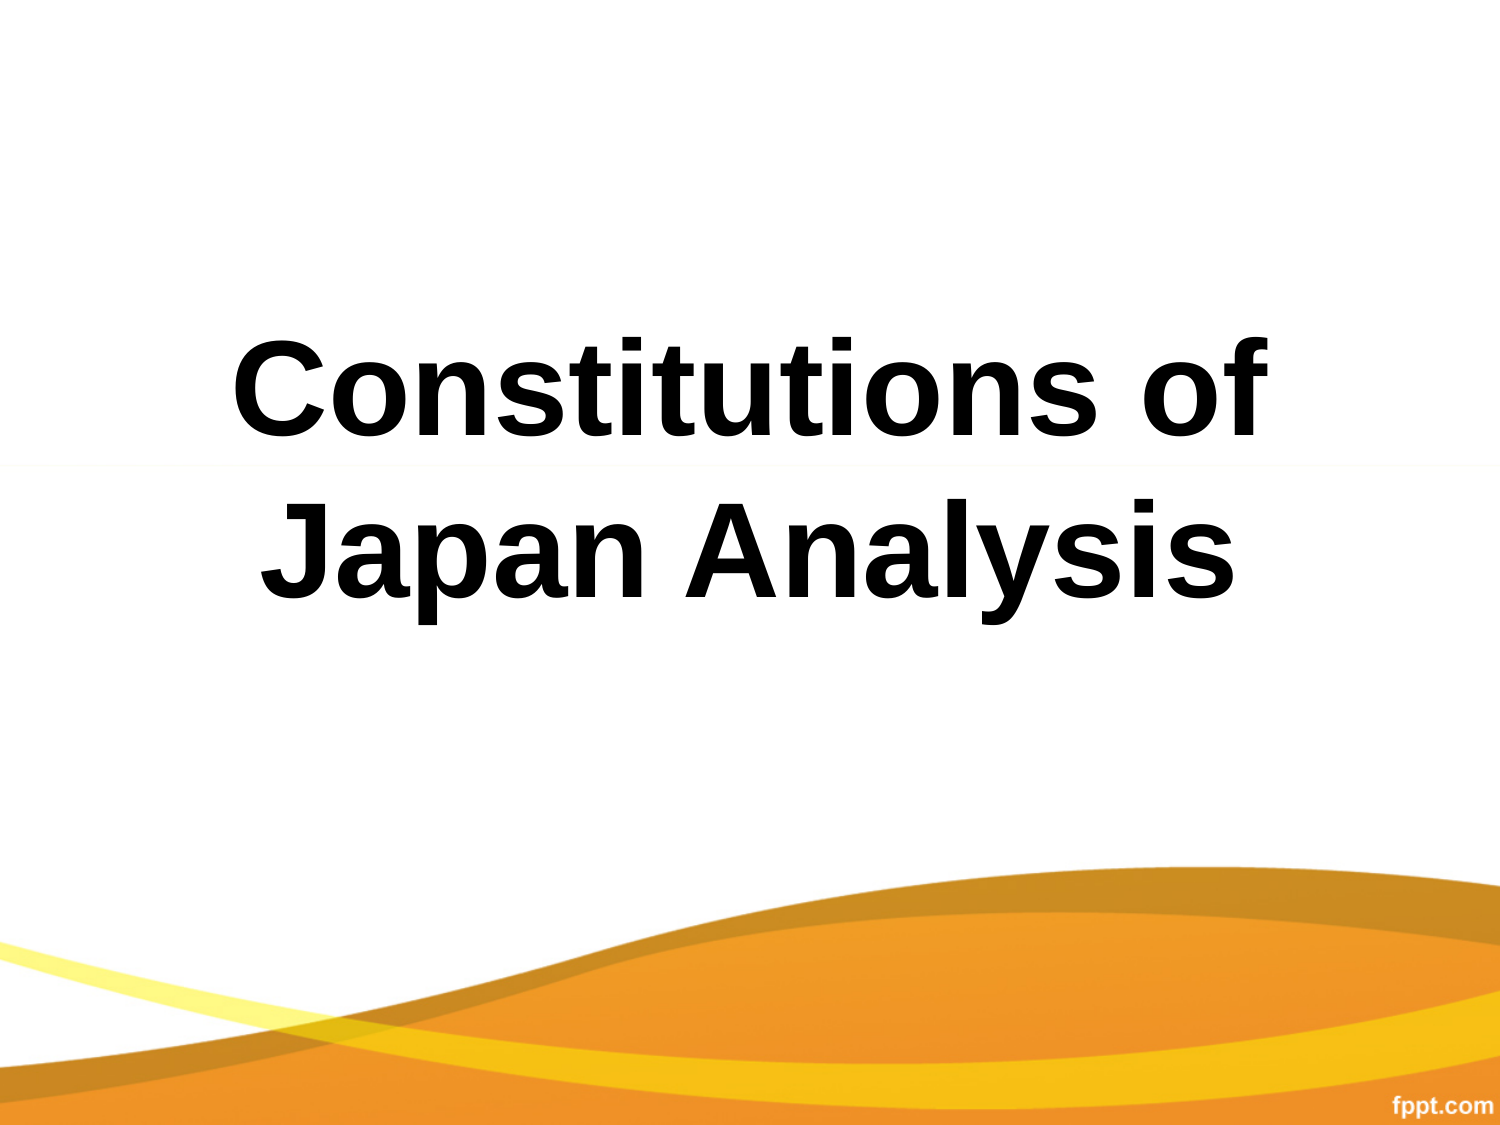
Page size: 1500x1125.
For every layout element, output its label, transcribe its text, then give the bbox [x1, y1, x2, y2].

picture [0, 0, 1500, 1125]
title Constitutions of Japan Analysis [112, 302, 1388, 622]
